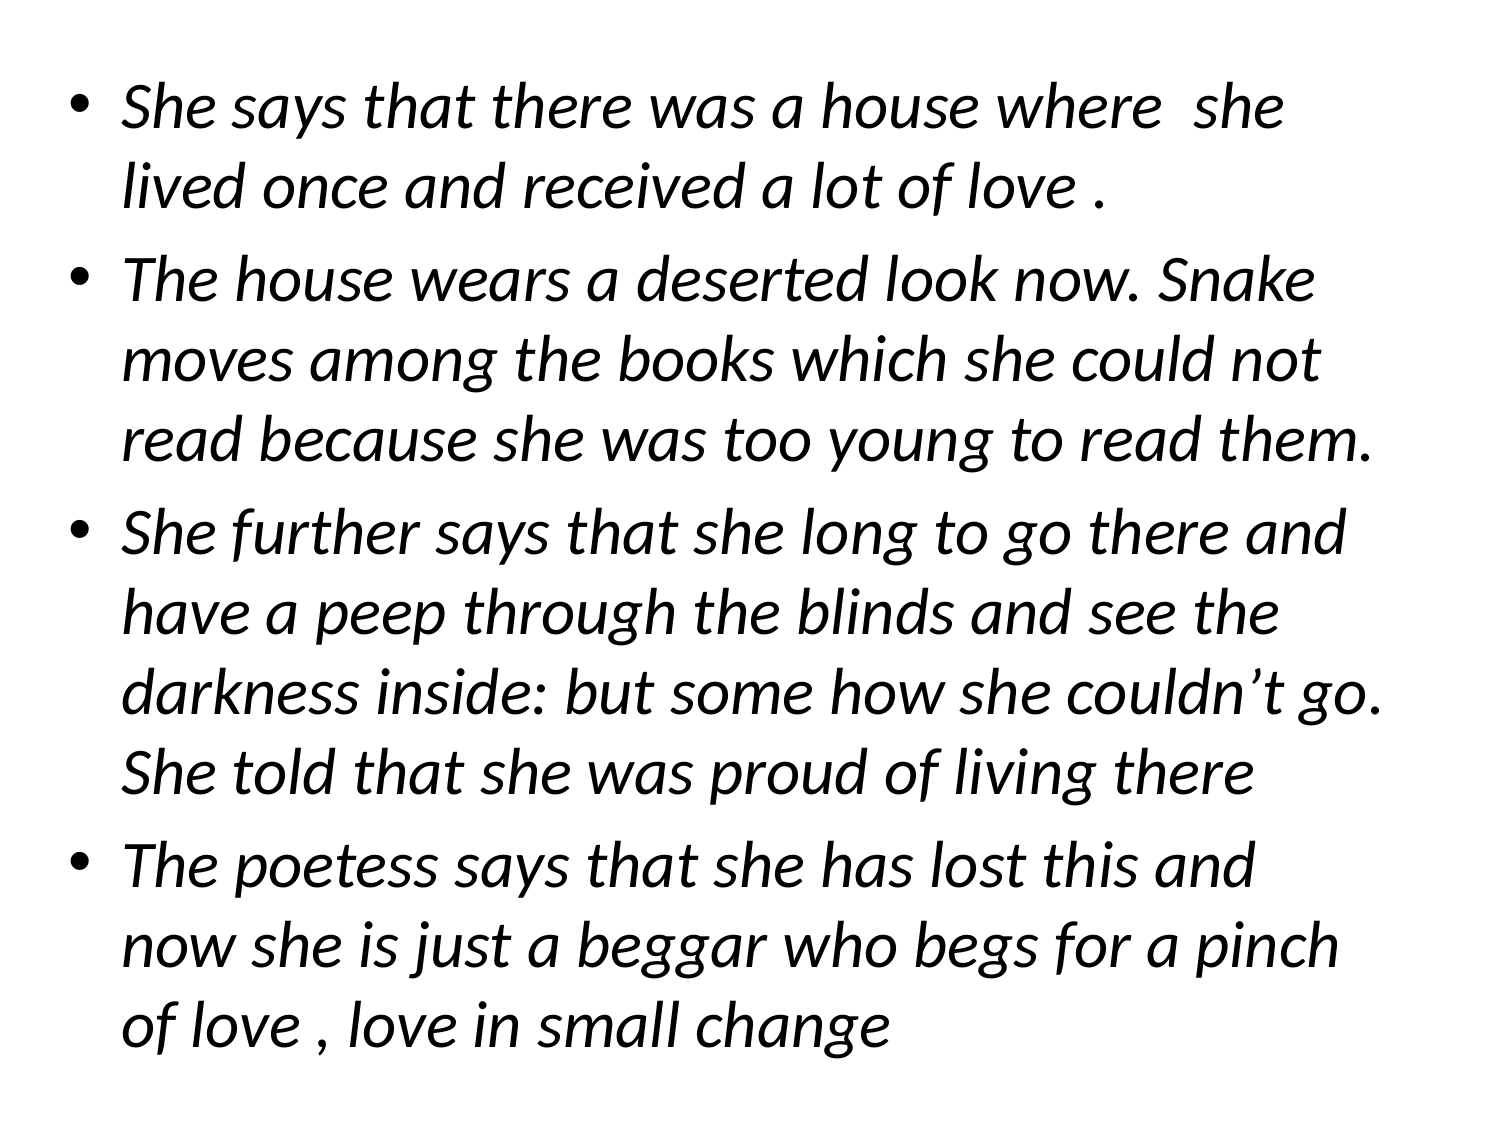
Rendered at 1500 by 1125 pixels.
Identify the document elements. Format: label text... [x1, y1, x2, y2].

list She says that there was a house where she lived once and received a lot of love . The house wears a deserted look now. Snake moves among the books which she could not read because she was too young to read them. She further says that she long to go there and have a peep through the blinds and see the darkness inside: but some how she couldn’t go. She told that she was proud of living there The poetess says that she has lost this and now she is just a beggar who begs for a pinch of love , love in small change [53, 54, 1404, 1083]
